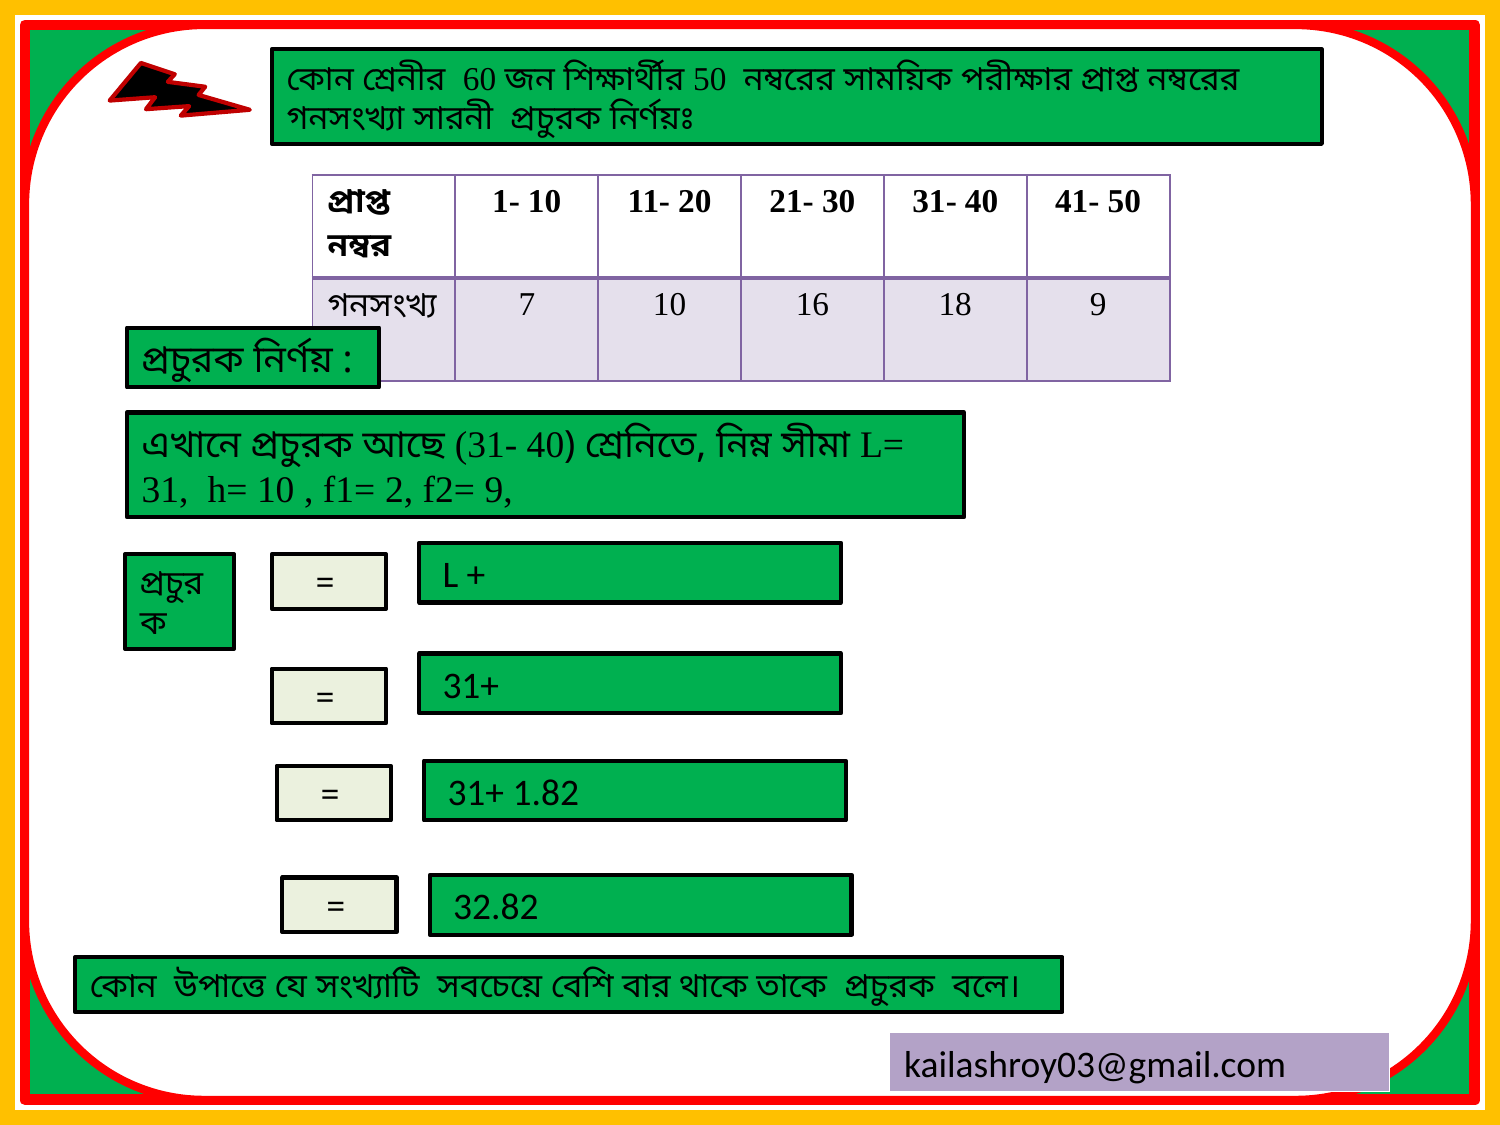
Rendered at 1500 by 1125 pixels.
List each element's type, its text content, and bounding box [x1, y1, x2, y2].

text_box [276, 760, 847, 822]
table_header 21- 30 [742, 176, 883, 276]
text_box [282, 874, 852, 936]
table_cell 9 [1028, 280, 1169, 380]
text_box [107, 60, 252, 118]
table_cell 10 [599, 280, 740, 380]
table_header 41- 50 [1028, 176, 1169, 276]
text_box প্রচুরক নির্ণয় : [125, 326, 381, 389]
table_header প্রাপ্ত নম্বর [313, 176, 454, 276]
table_header 31- 40 [885, 176, 1026, 276]
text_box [271, 653, 842, 734]
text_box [124, 542, 842, 629]
text_box কোন উপাত্তে যে সংখ্যাটি সবচেয়ে বেশি বার থাকে তাকে প্রচুরক বলে। [73, 955, 1064, 1014]
table_cell 7 [456, 280, 597, 380]
table_cell 16 [742, 280, 883, 380]
table_header 1- 10 [456, 176, 597, 276]
table_cell 18 [885, 280, 1026, 380]
text_box এখানে প্রচুরক আছে (31- 40) শ্রেনিতে, নিম্ন সীমা L= 31, h= 10 , f1= 2, f2= 9, [125, 410, 966, 519]
table_cell গনসংখ্যা [313, 280, 454, 380]
table_header 11- 20 [599, 176, 740, 276]
text_box কোন শ্রেনীর 60 জন শিক্ষার্থীর 50 নম্বরের সাময়িক পরীক্ষার প্রাপ্ত নম্বরের গনসংখ্যা সারনী প্রচুরক নির্ণয়ঃ [270, 47, 1324, 146]
